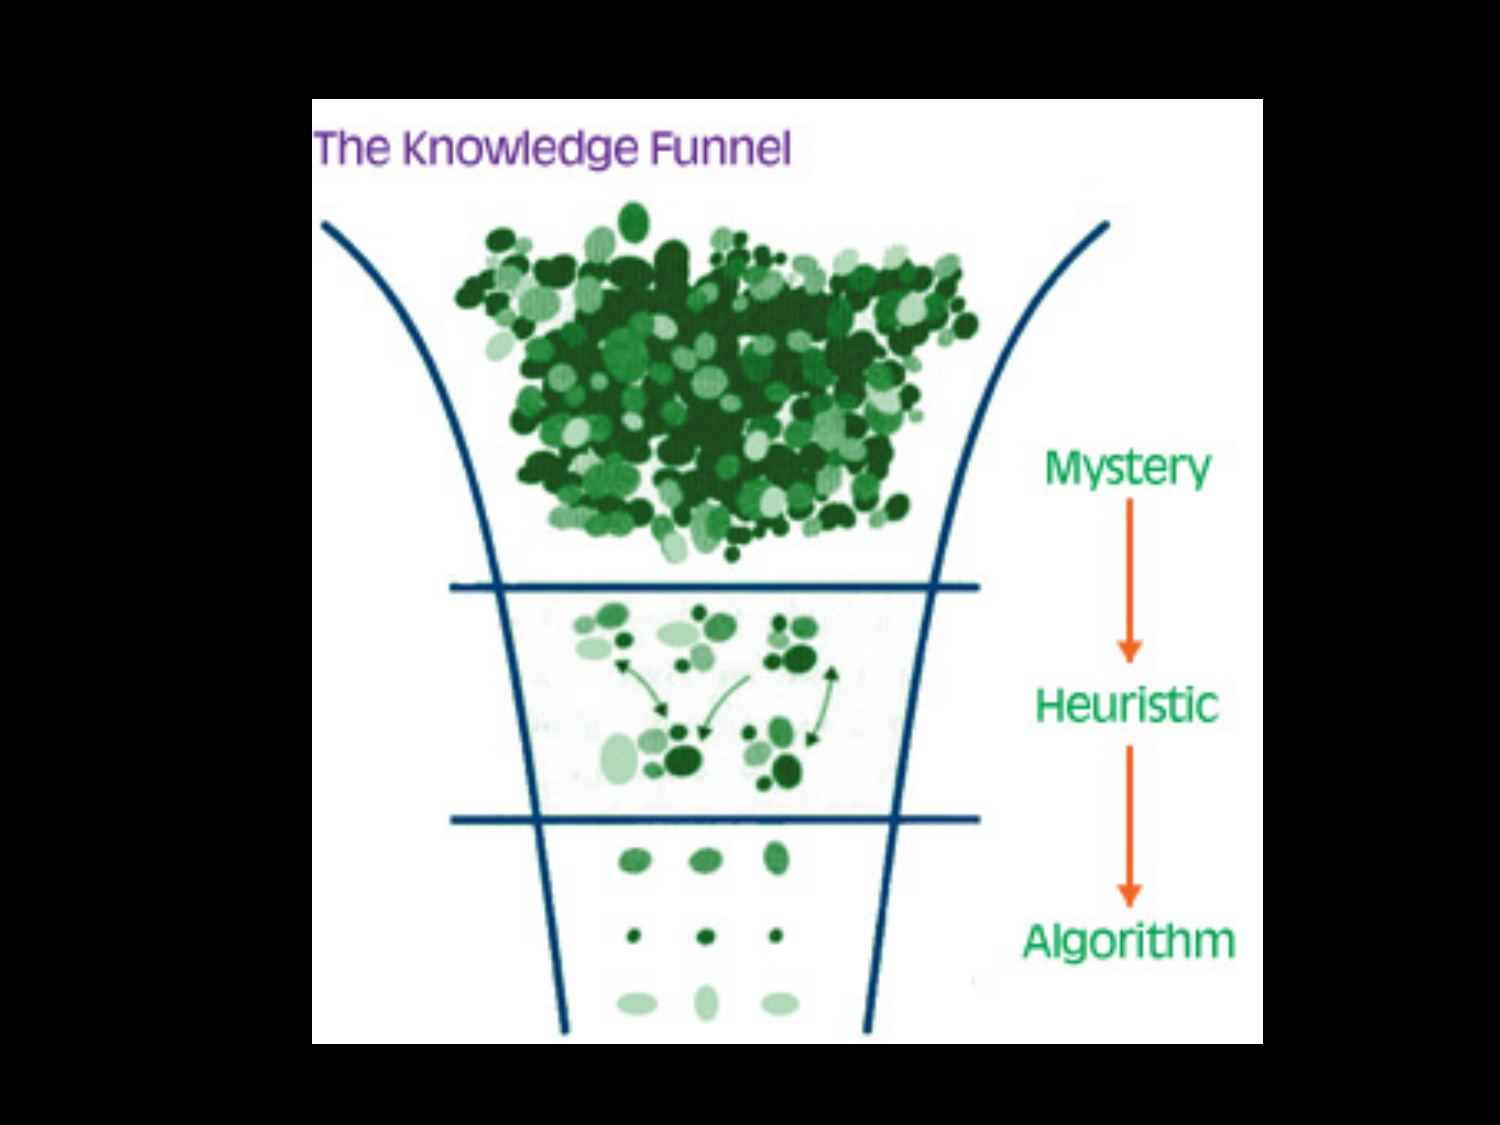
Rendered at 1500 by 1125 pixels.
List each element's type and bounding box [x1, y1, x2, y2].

picture [312, 99, 1263, 1044]
